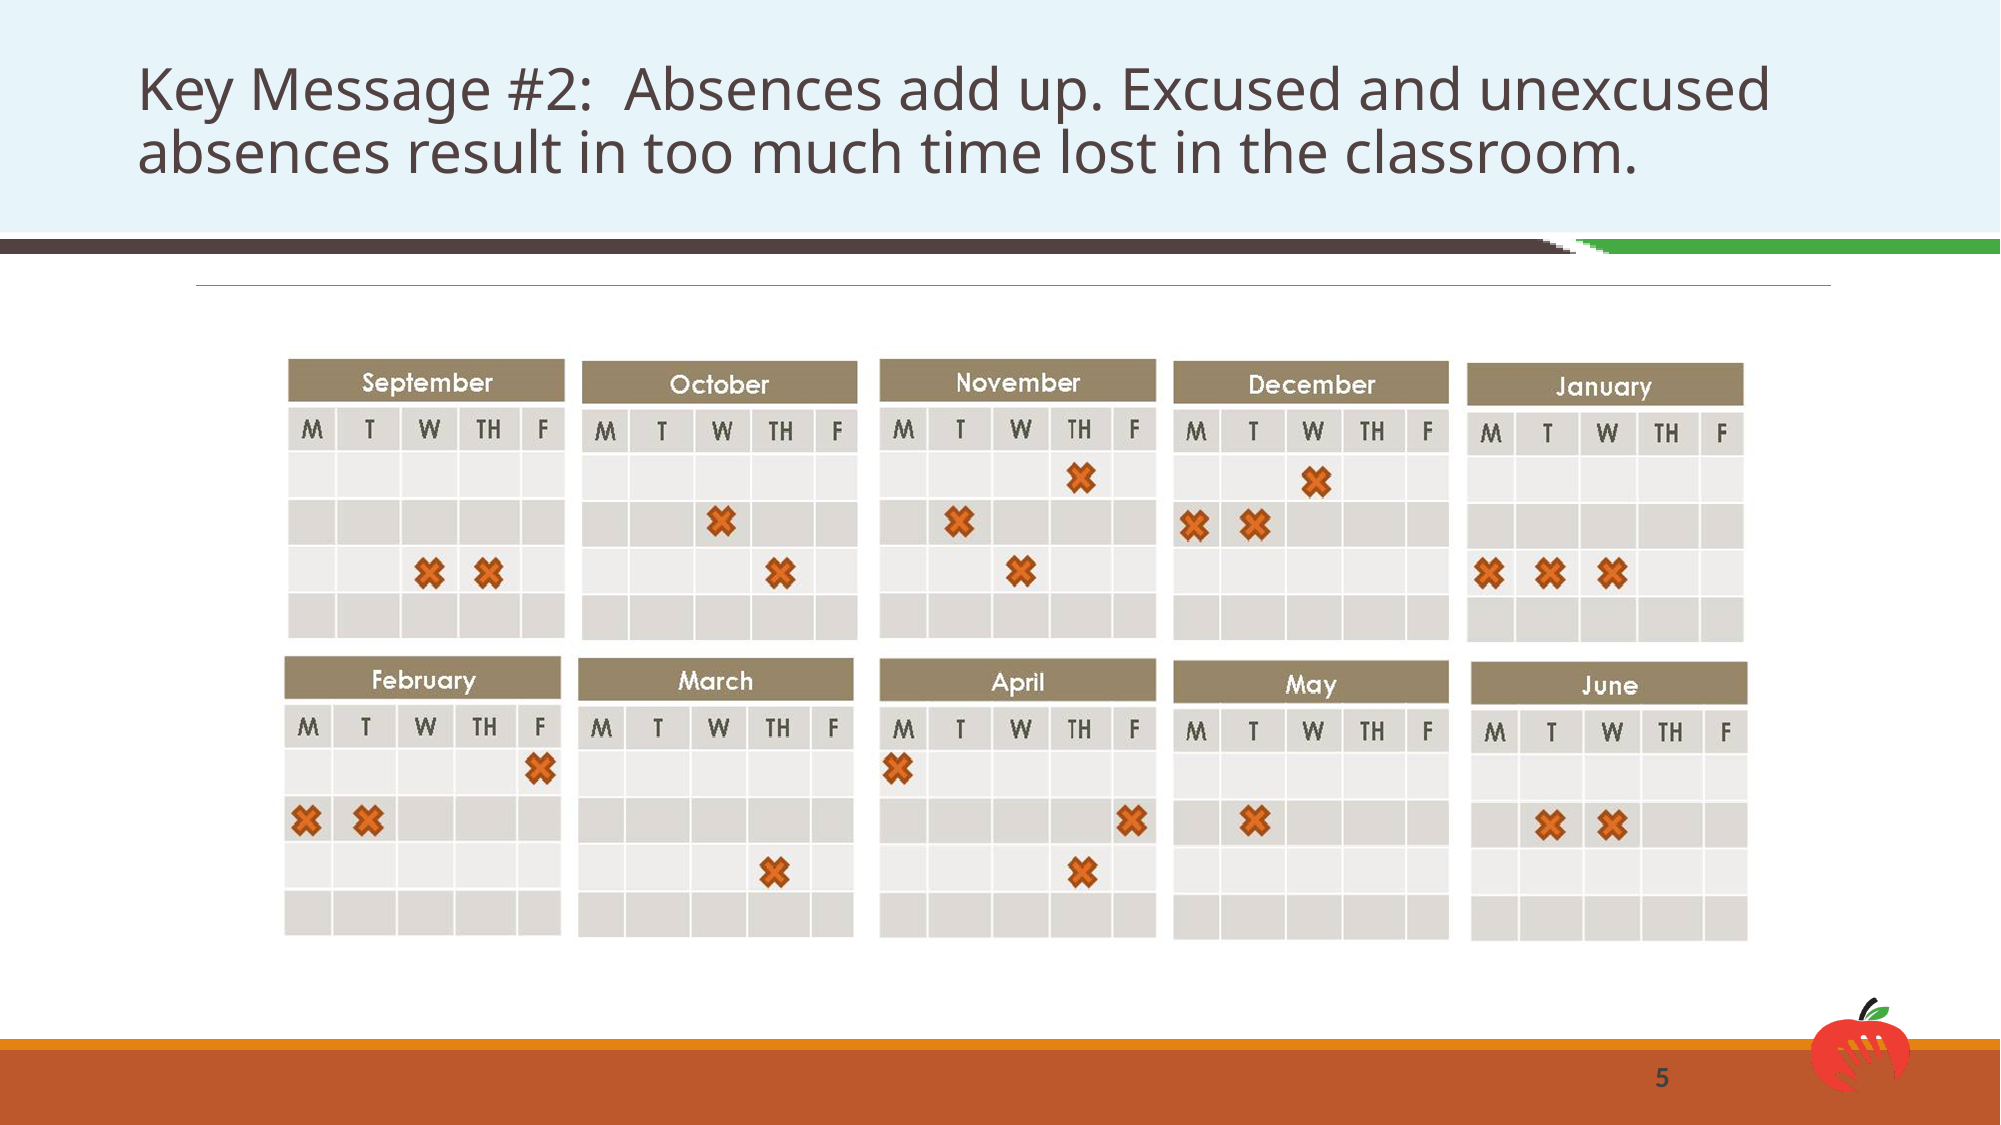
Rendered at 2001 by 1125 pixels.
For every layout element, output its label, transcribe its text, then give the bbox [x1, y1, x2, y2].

list Key Message #2: Absences add up. Excused and unexcused absences result in too much time lost in the classroom. [137, 52, 1938, 208]
picture [271, 345, 1759, 955]
slide_number 5 [1335, 1045, 1685, 1106]
